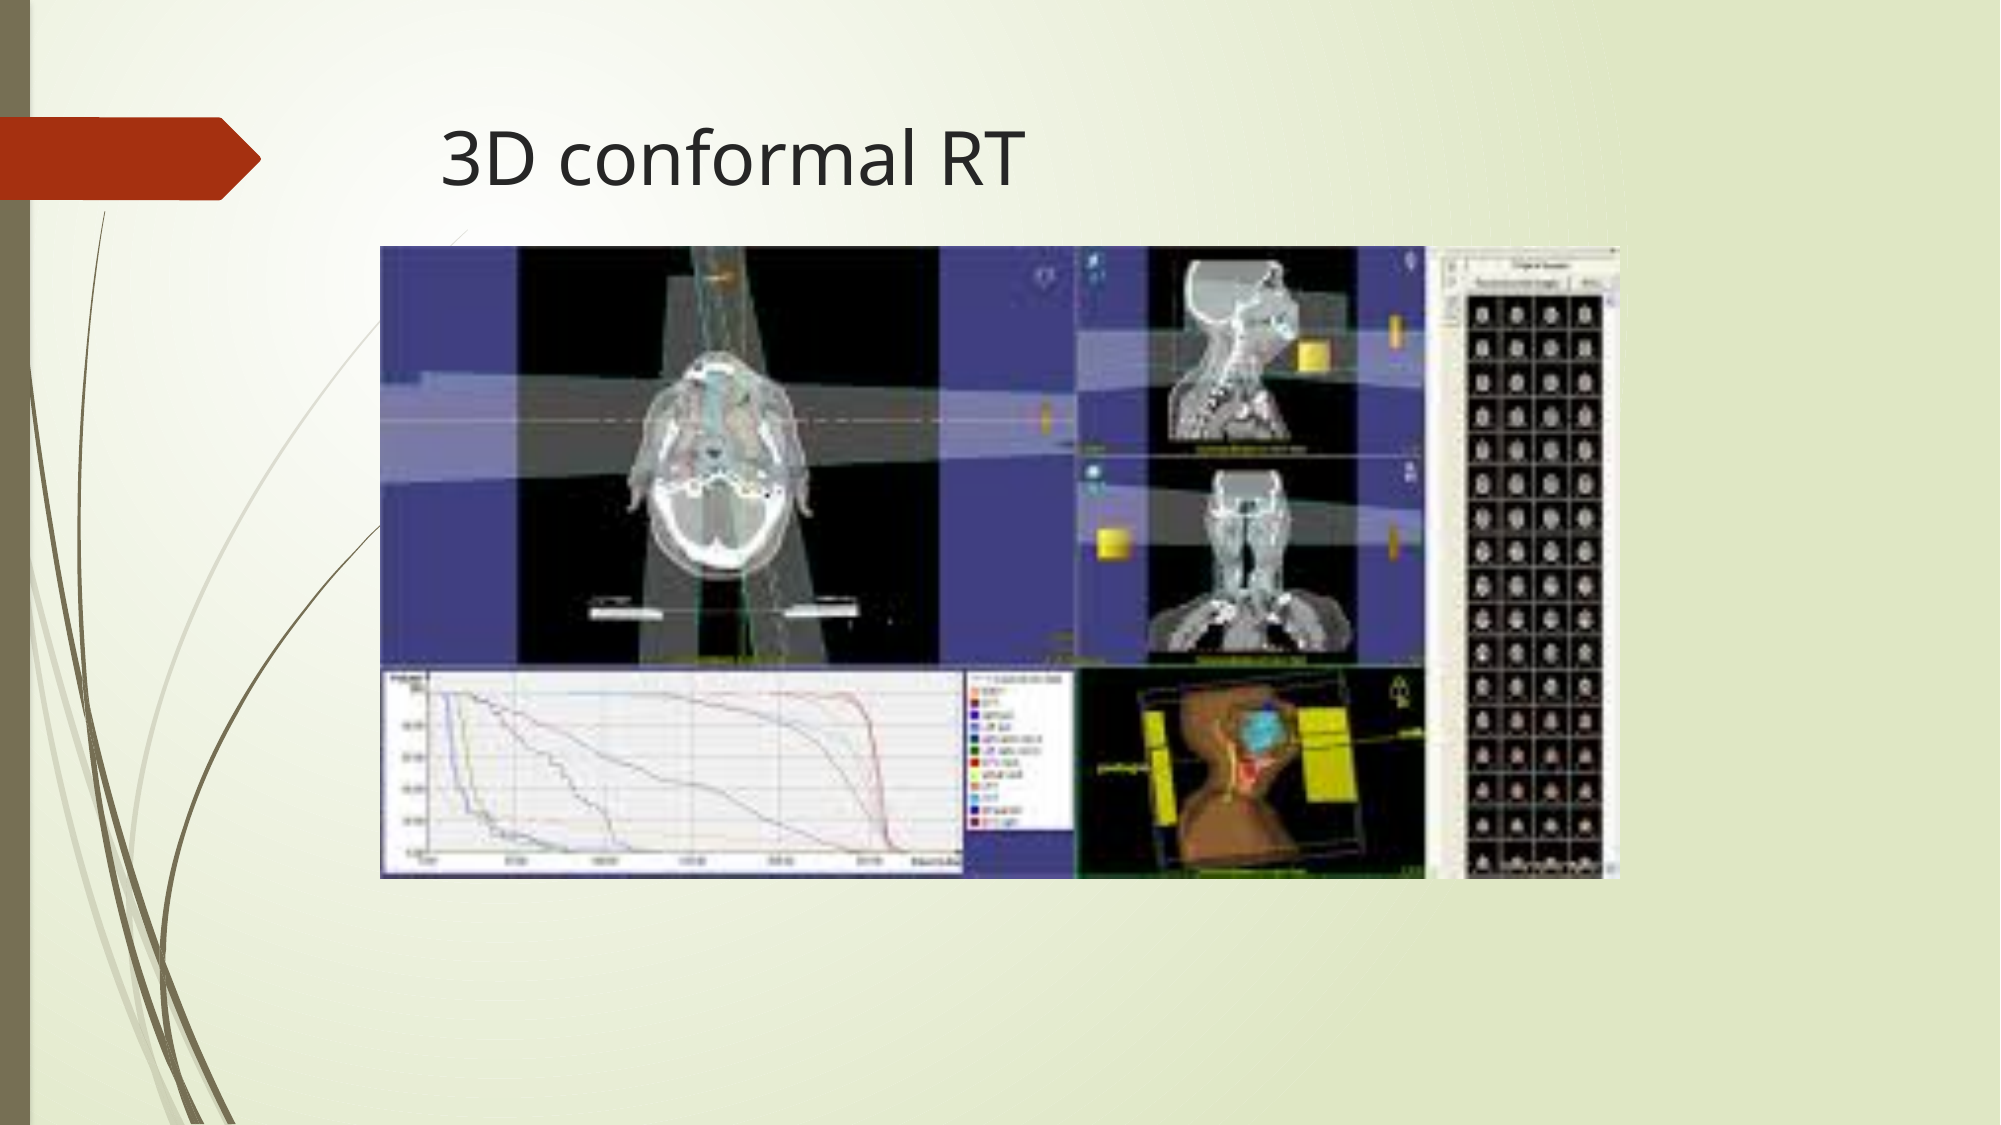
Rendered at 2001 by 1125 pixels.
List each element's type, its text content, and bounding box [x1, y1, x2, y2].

title 3D conformal RT [425, 102, 1888, 313]
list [379, 246, 1620, 879]
